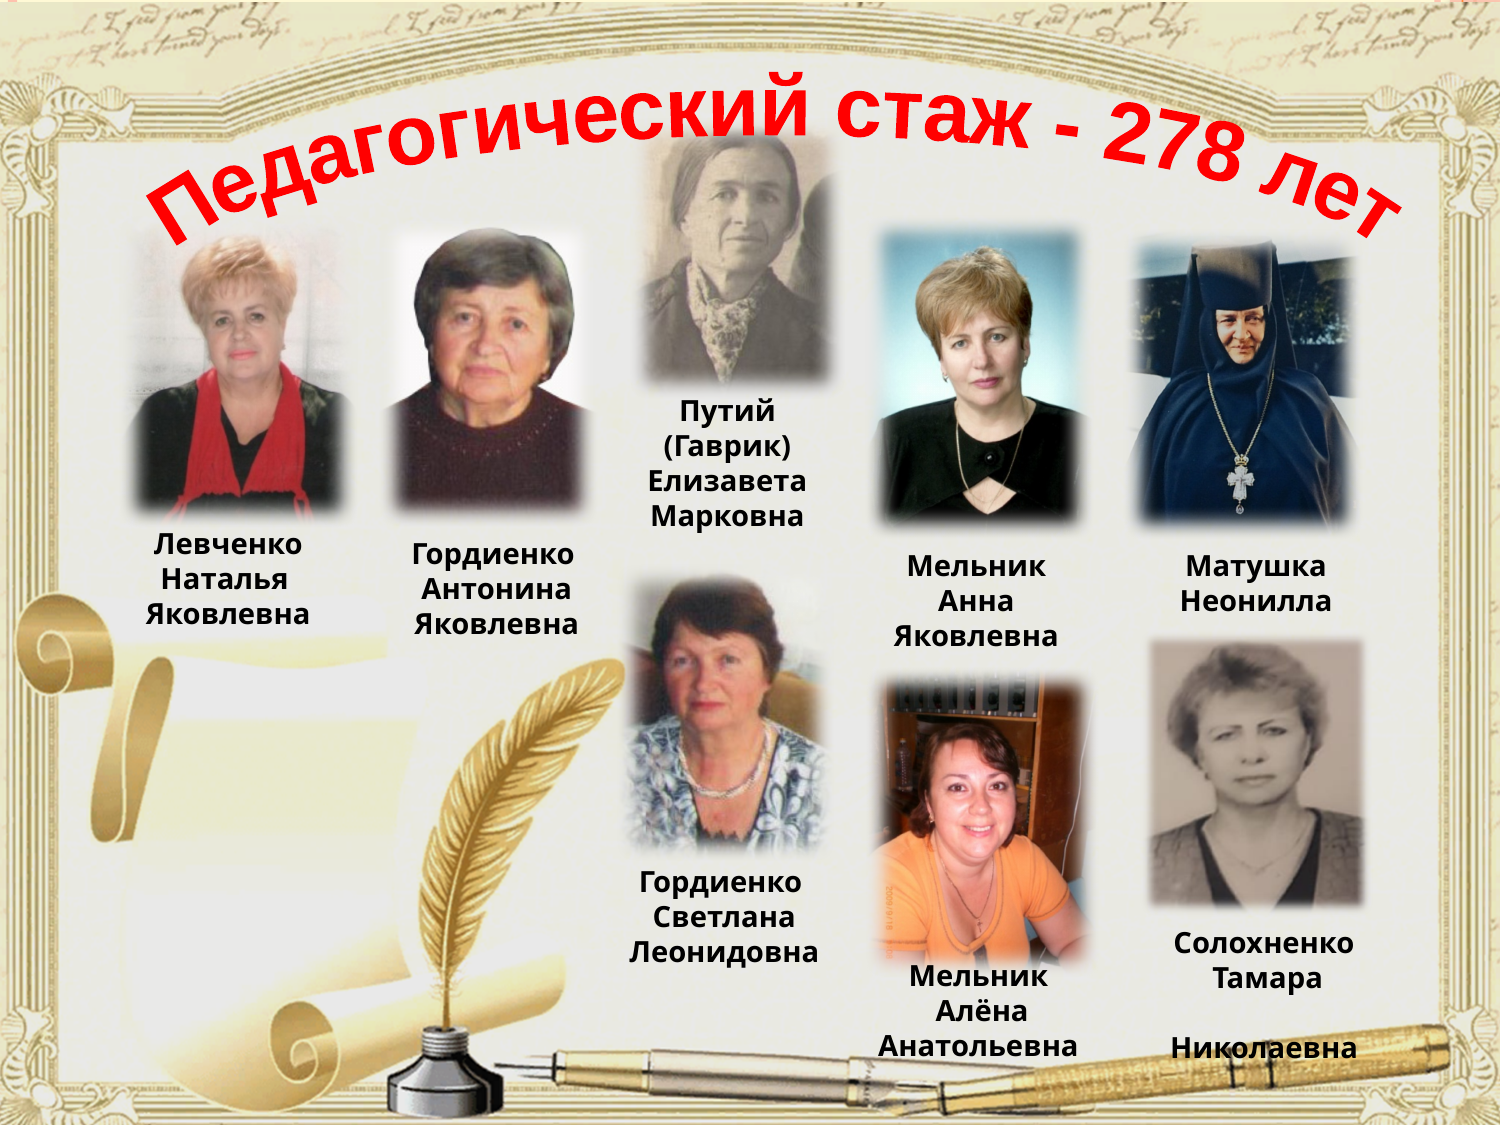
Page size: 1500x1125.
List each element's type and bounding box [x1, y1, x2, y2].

picture [0, 1, 1500, 1125]
list [627, 116, 847, 402]
